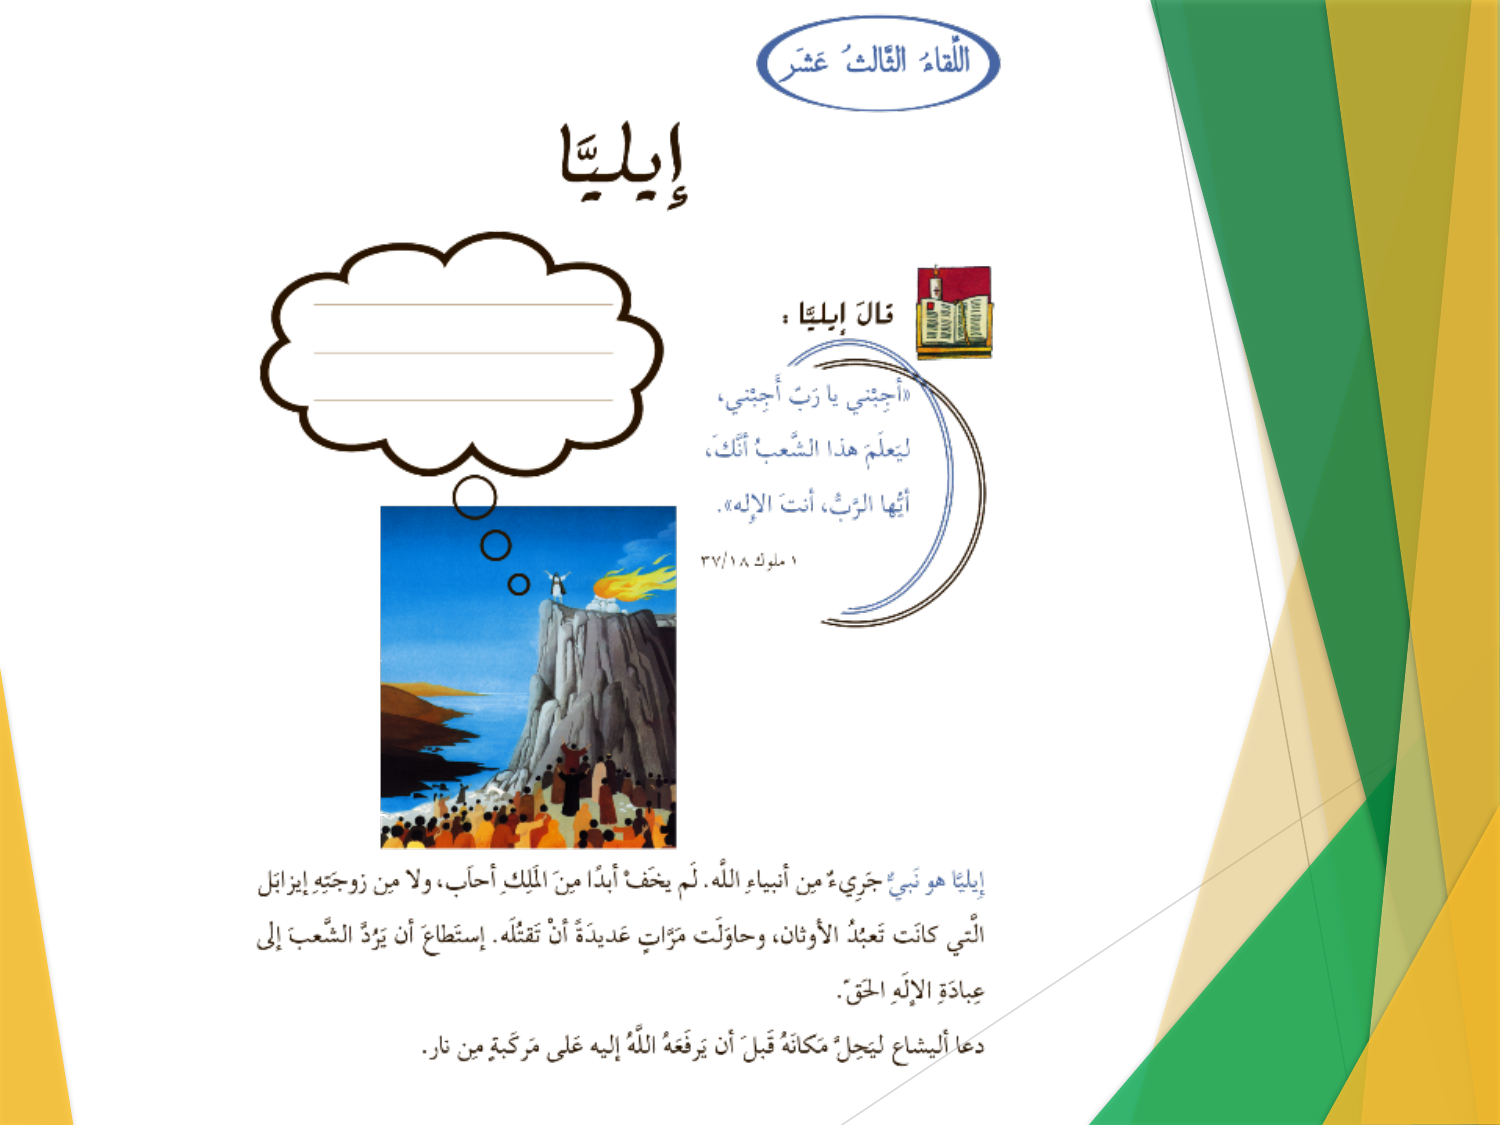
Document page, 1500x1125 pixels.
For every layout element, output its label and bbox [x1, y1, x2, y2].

list [214, 11, 1065, 1099]
